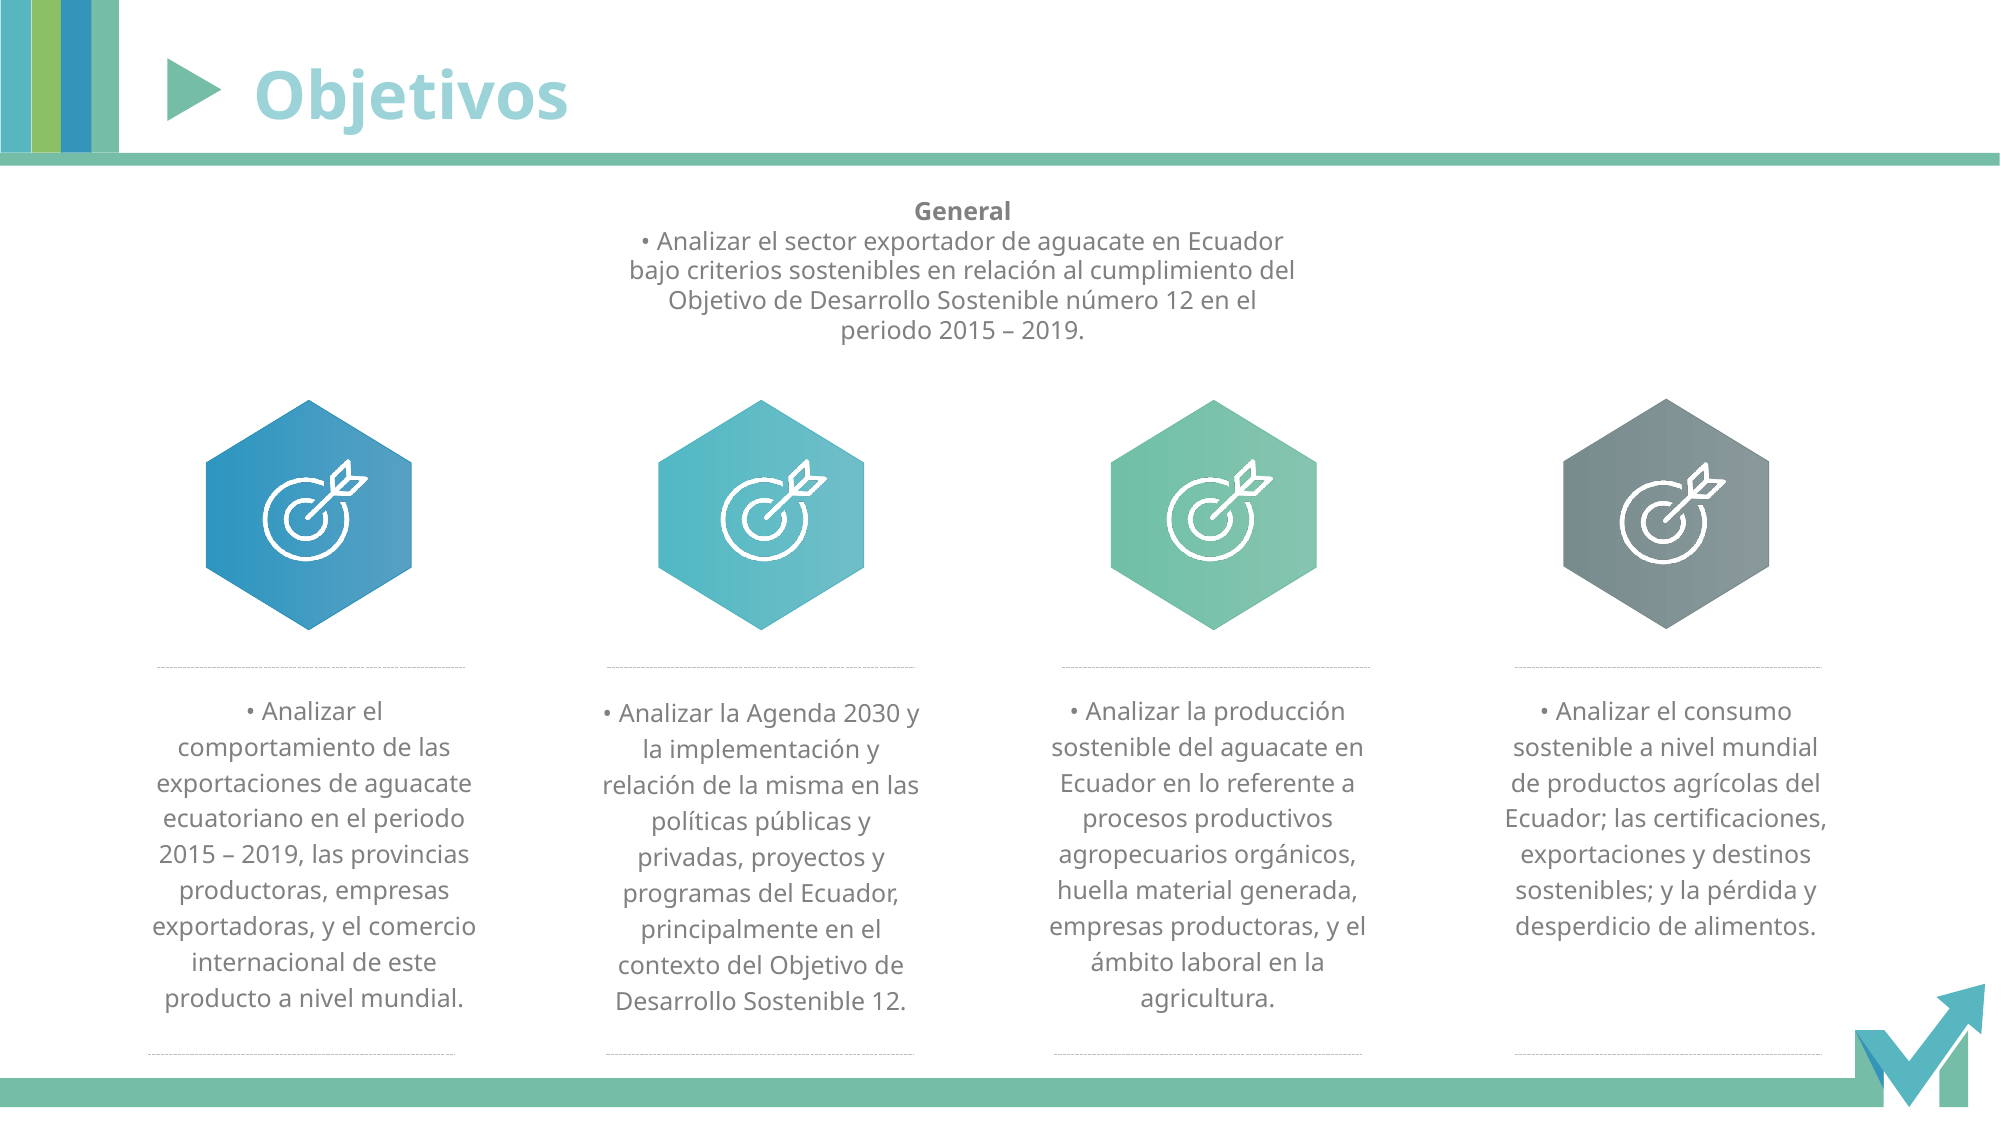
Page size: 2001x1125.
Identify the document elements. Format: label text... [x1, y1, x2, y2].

picture [709, 449, 837, 572]
text_box General • Analizar el sector exportador de aguacate en Ecuador bajo criterios sostenibles en relación al cumplimiento del Objetivo de Desarrollo Sostenible número 12 en el periodo 2015 – 2019. [609, 187, 1317, 353]
text_box Objetivos [238, 29, 1283, 141]
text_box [136, 399, 1844, 1061]
picture [251, 449, 378, 572]
picture [1155, 449, 1283, 572]
